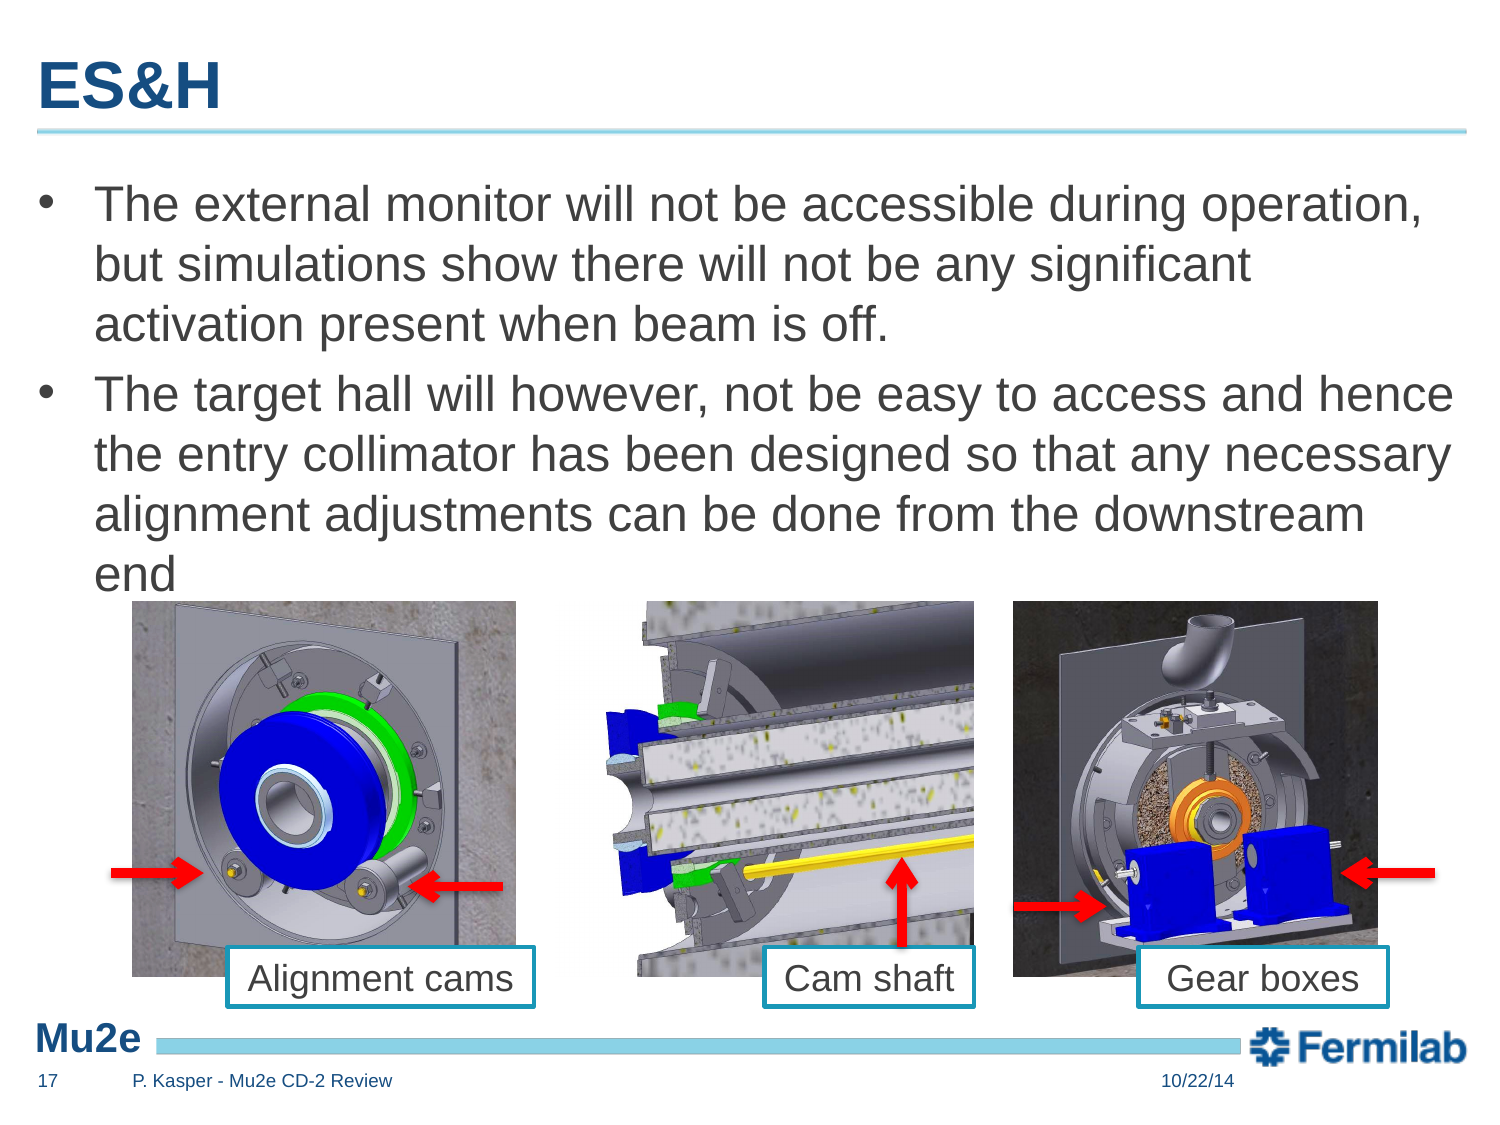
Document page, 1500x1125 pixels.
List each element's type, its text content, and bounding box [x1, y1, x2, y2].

title ES&H [37, 17, 1463, 123]
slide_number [1058, 1068, 1235, 1109]
picture [131, 600, 516, 977]
picture [1013, 600, 1378, 977]
list The external monitor will not be accessible during operation, but simulations show there will not be any significant activation present when beam is off. The target hall will however, not be easy to access and hence the entry collimator has been designed so that any necessary alignment adjustments can be done from the downstream end [37, 171, 1461, 990]
slide_number 17 [37, 1068, 111, 1109]
text_box Gear boxes [1136, 945, 1390, 1009]
footer P. Kasper - Mu2e CD-2 Review [132, 1068, 1014, 1109]
picture [554, 600, 975, 977]
text_box Cam shaft [762, 984, 976, 1009]
text_box Alignment cams [225, 945, 536, 1009]
